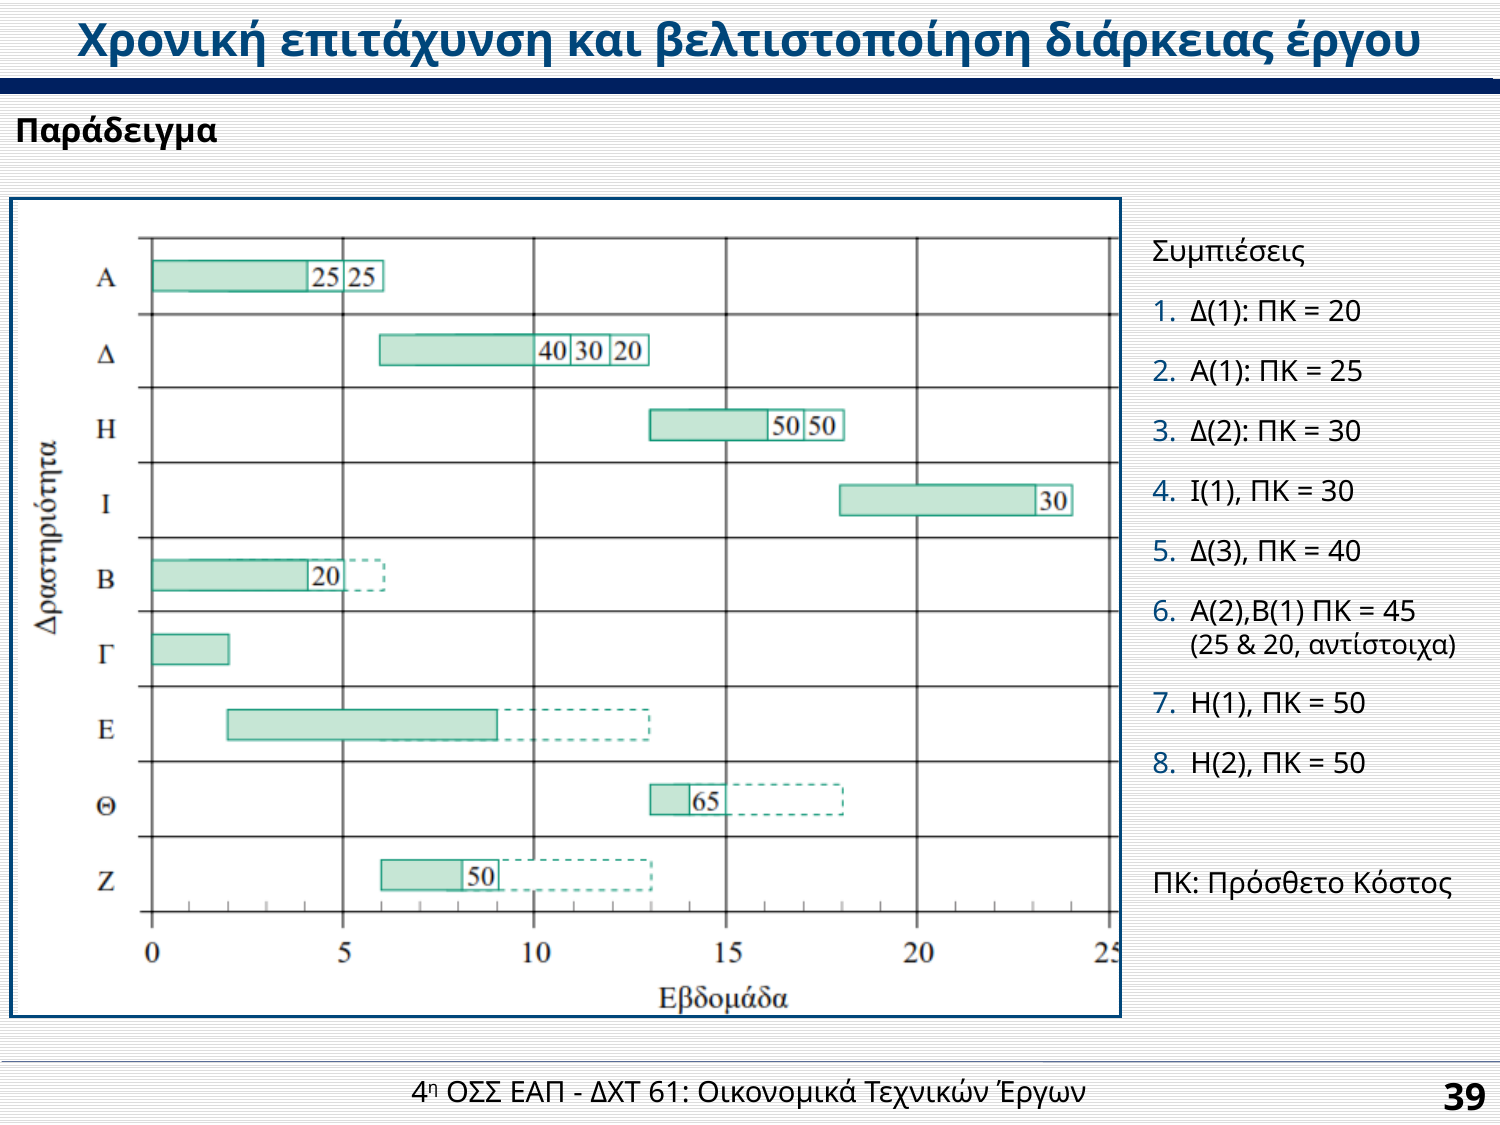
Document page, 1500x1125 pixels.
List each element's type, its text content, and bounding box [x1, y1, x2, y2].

text_box Παράδειγμα [0, 98, 1500, 157]
picture [12, 199, 1120, 1016]
text_box Χρονική επιτάχυνση και βελτιστοποίηση διάρκειας έργου [0, 2, 1500, 73]
text_box Συμπιέσεις Δ(1): ΠΚ = 20 Α(1): ΠΚ = 25 Δ(2): ΠΚ = 30 Ι(1), ΠΚ = 30 Δ(3), ΠΚ = 40 Α(2),Β(1) ΠΚ = 45 (25 & 20, αντίστοιχα) Η(1), ΠΚ = 50 Η(2), ΠΚ = 50 ΠΚ: Πρόσθετο Κόστος [1137, 224, 1500, 967]
